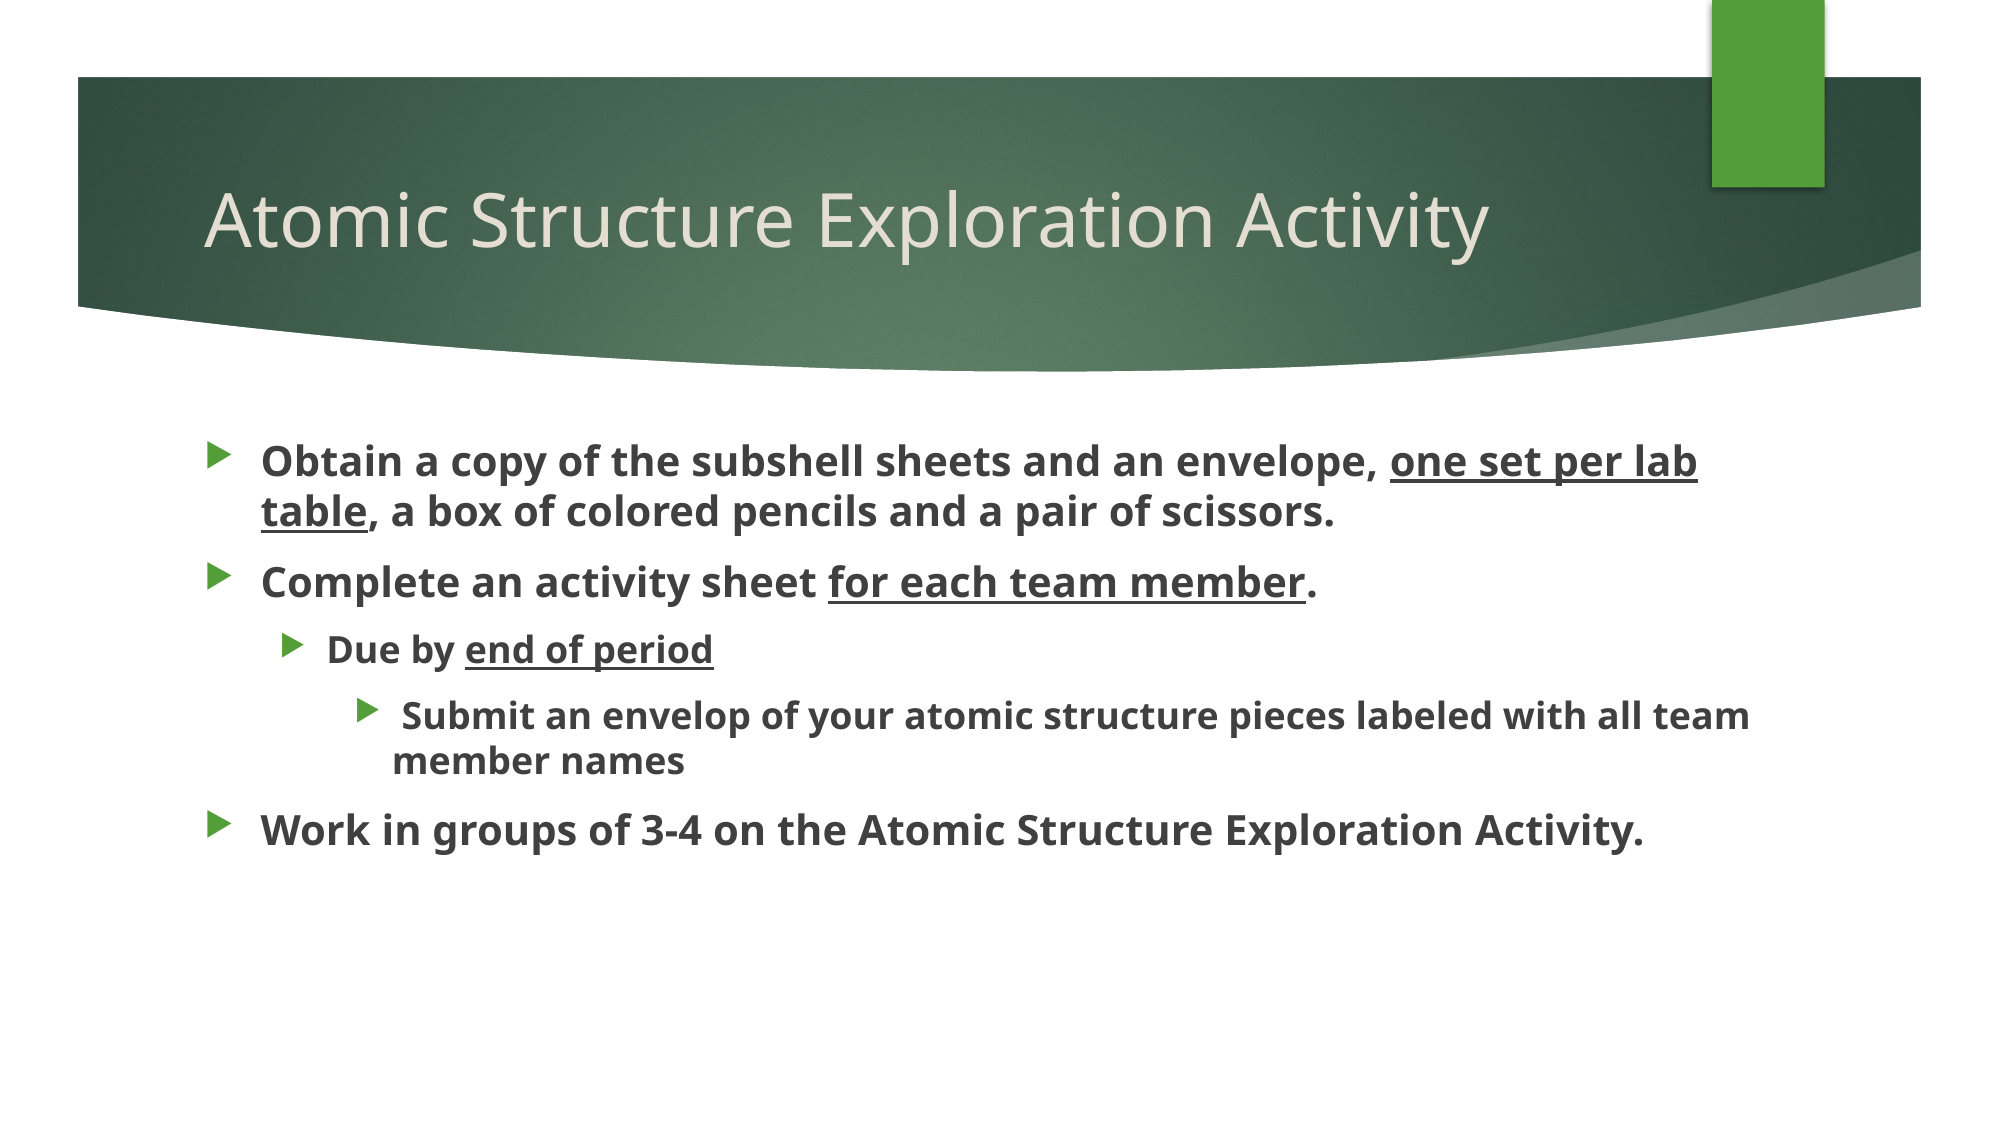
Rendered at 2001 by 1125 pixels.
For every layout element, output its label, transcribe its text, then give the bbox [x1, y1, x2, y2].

title Atomic Structure Exploration Activity [189, 159, 1638, 276]
list Obtain a copy of the subshell sheets and an envelope, one set per lab table, a box of colored pencils and a pair of scissors. Complete an activity sheet for each team member. Due by end of period Submit an envelop of your atomic structure pieces labeled with all team member names Work in groups of 3-4 on the Atomic Structure Exploration Activity. [189, 427, 1772, 988]
